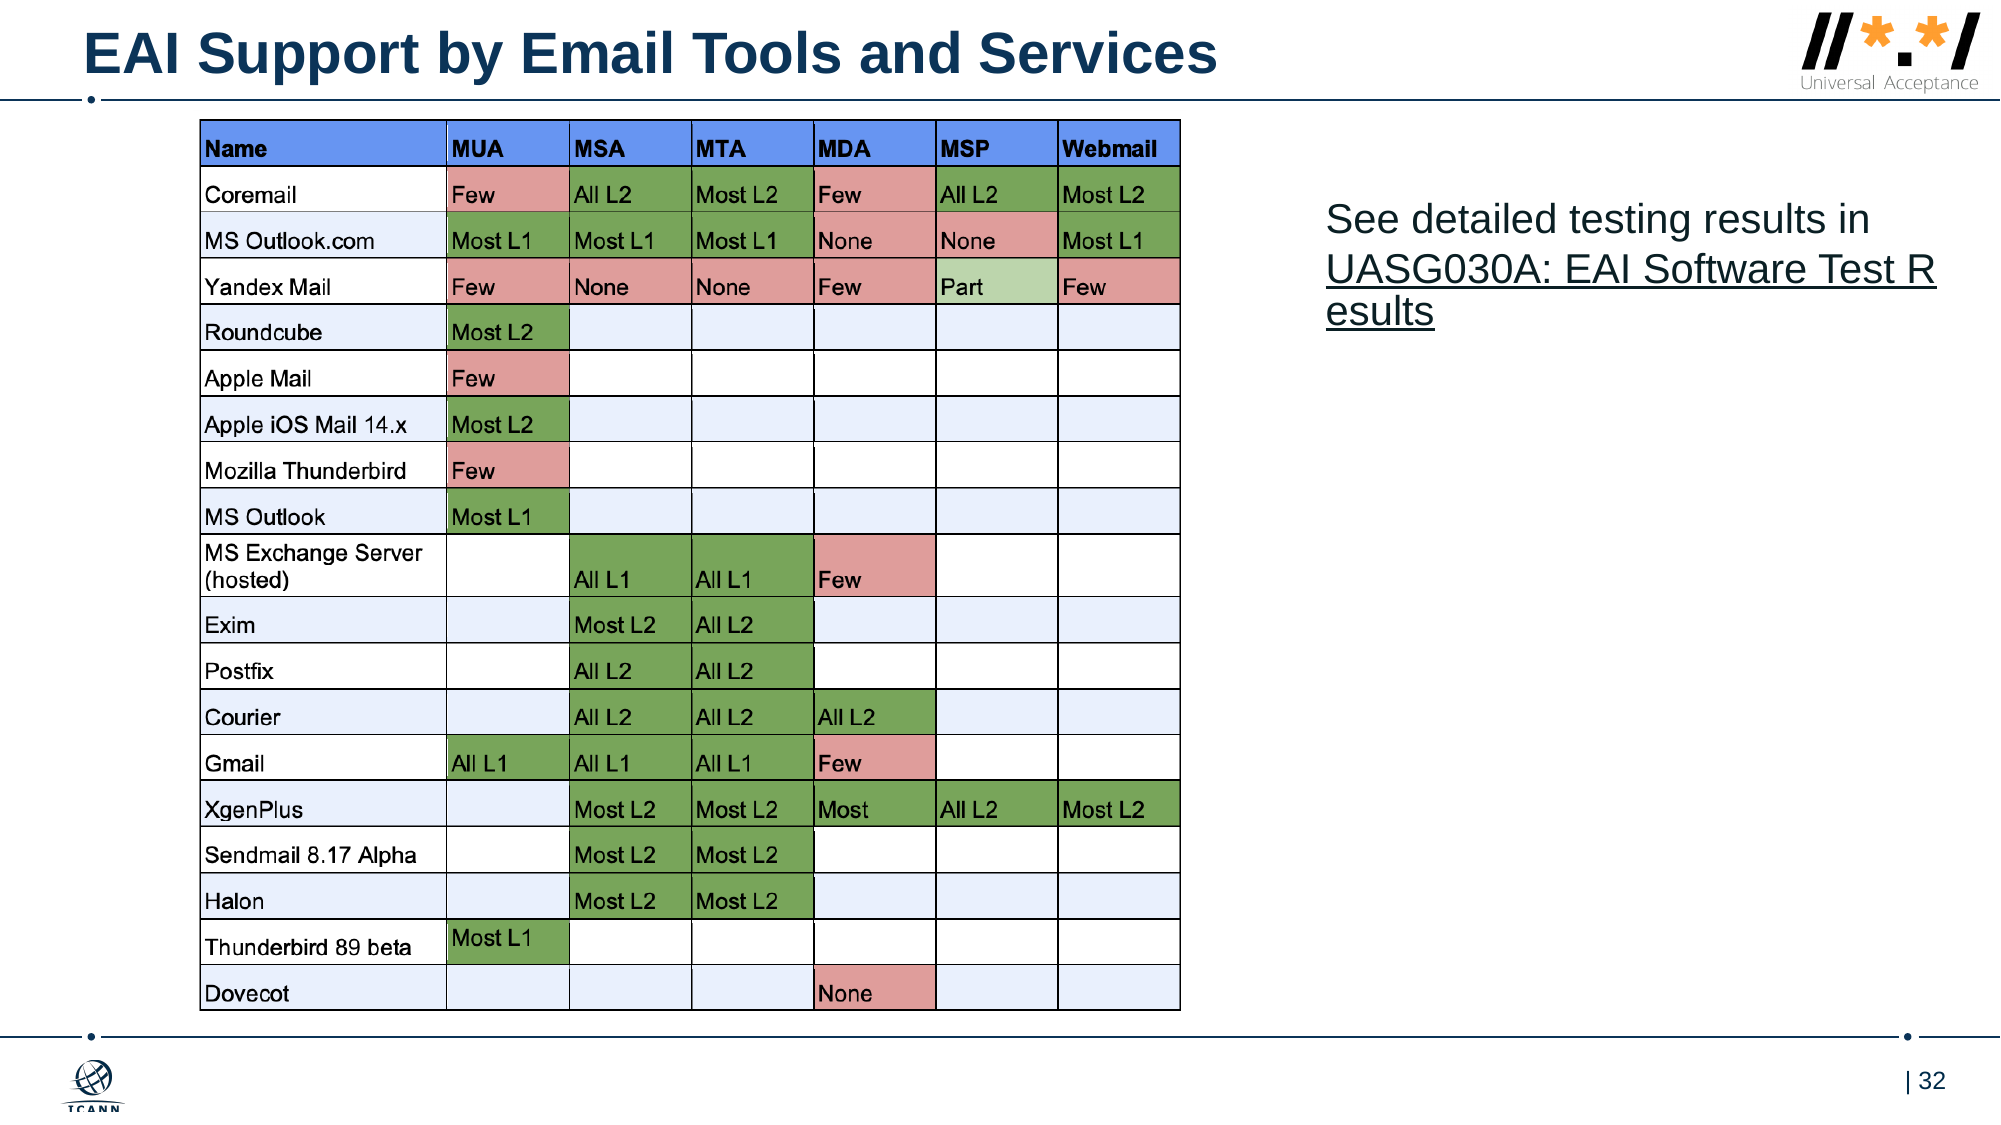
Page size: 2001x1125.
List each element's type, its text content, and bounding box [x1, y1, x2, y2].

text_box See detailed testing results in UASG030A: EAI Software Test Results [1310, 184, 1973, 300]
picture [193, 109, 1186, 1016]
title EAI Support by Email Tools and Services [68, 7, 1784, 82]
picture [1788, 5, 1993, 99]
picture [60, 1060, 125, 1112]
